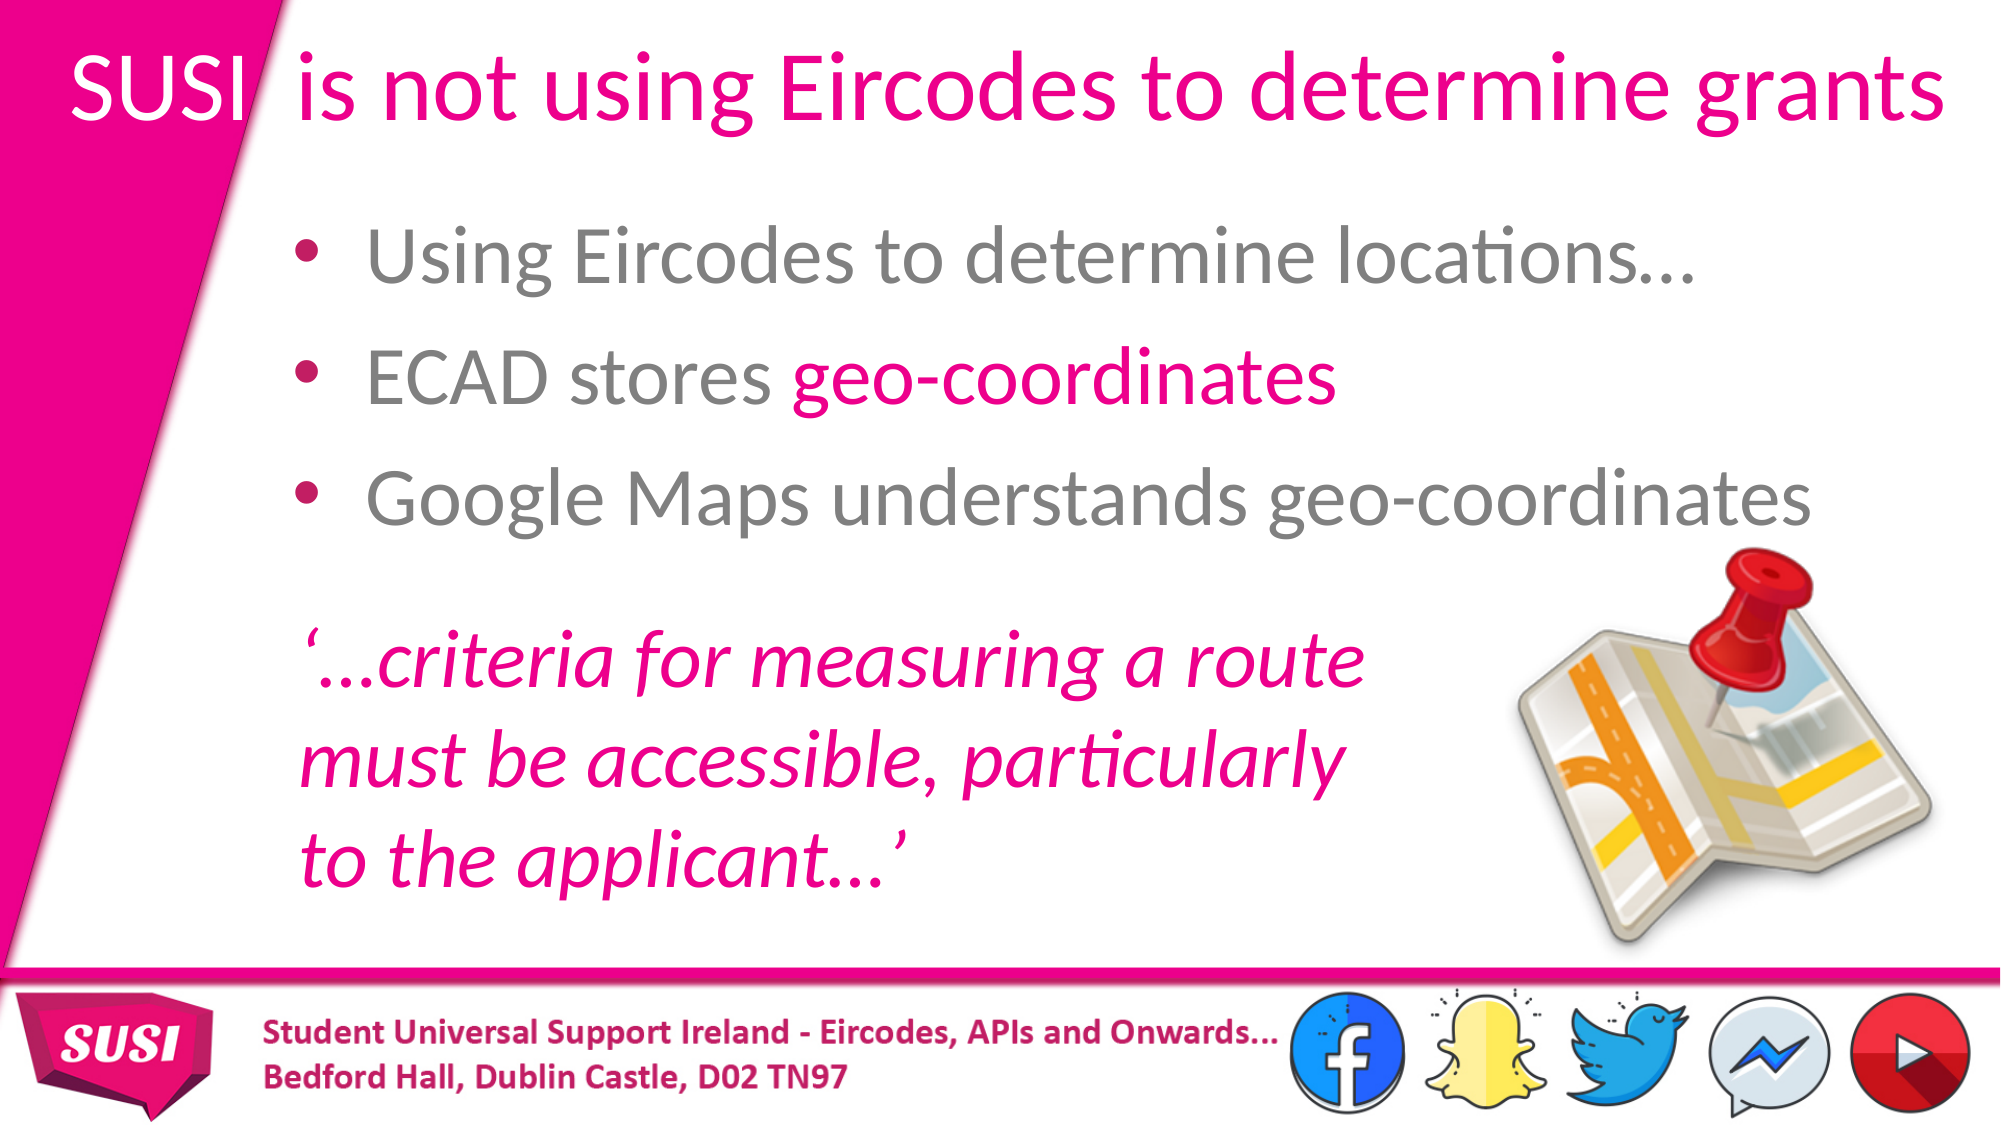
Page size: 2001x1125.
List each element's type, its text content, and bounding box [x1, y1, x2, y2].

text_box ‘…criteria for measuring a route must be accessible, particularly to the applicant…’ [284, 597, 1383, 912]
text_box SUSI is not using Eircodes to determine grants [54, 13, 1963, 149]
text_box Using Eircodes to determine locations… ECAD stores geo-coordinates Google Maps understands geo-coordinates [277, 192, 1874, 550]
picture [0, 0, 2001, 1125]
